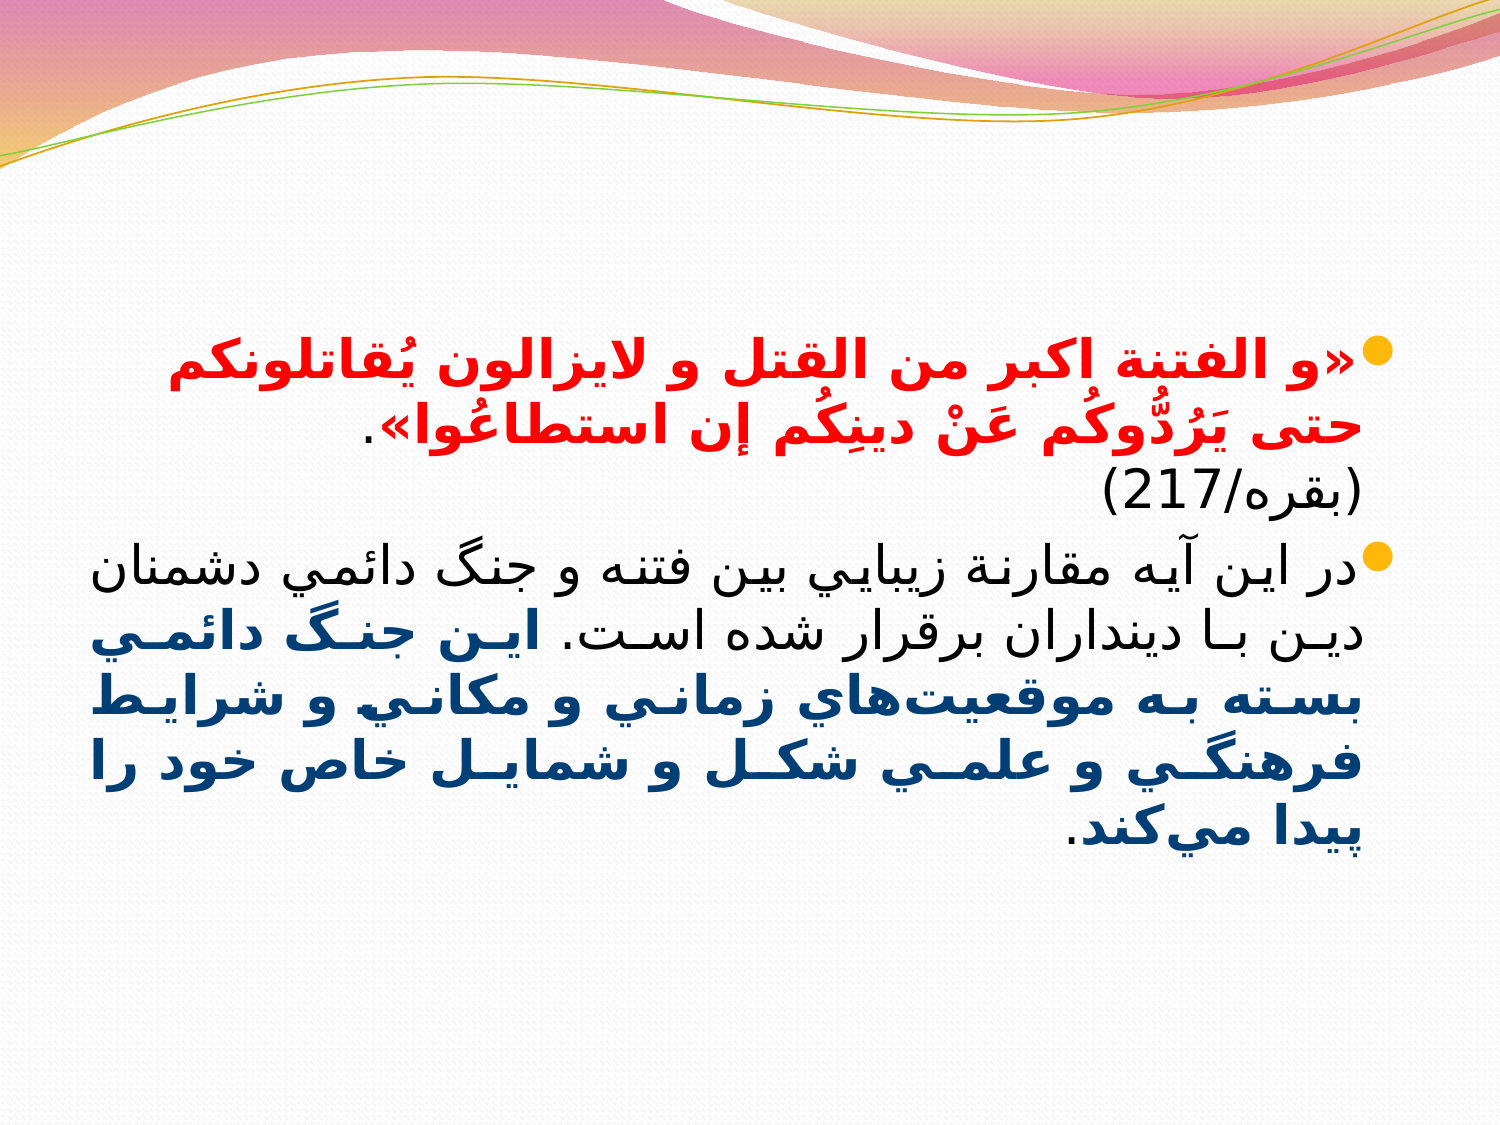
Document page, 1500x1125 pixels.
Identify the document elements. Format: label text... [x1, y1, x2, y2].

list «و الفتنة اکبر من القتل و لايزالون يُقاتلونكم حتی يَرُدُّوكُم عَنْ دينِكُم إن استطاعُوا». (بقره/217) در اين آيه مقارنة زيبايي بين فتنه و جنگ دائمي دشمنان دين با دينداران برقرار شده است. اين جنگ دائمي بسته به موقعيت‌هاي زماني و مکاني و شرايط فرهنگي و علمي شکل و شمايل خاص خود را پيدا مي‌کند. [75, 317, 1425, 1038]
